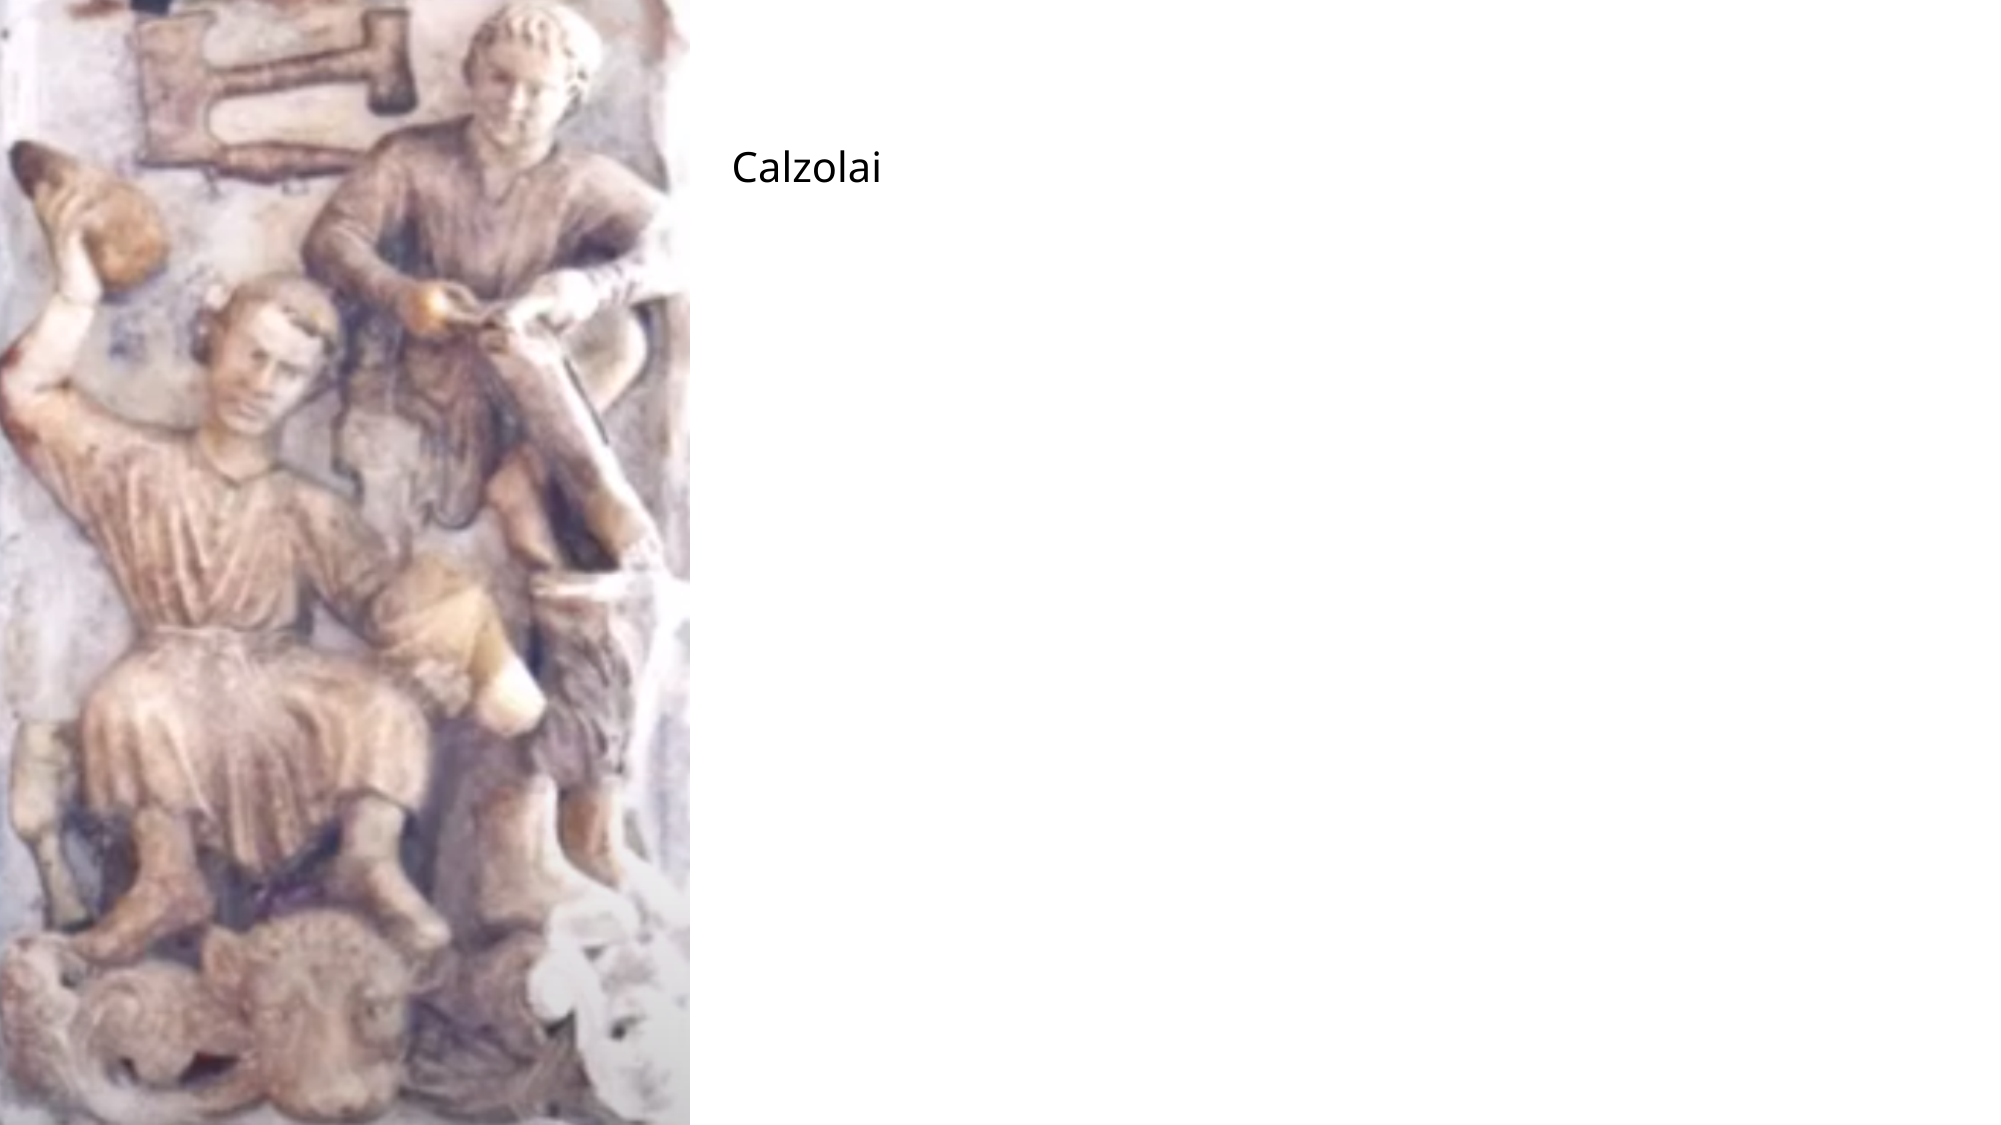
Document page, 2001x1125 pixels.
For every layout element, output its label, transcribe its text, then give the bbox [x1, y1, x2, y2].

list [0, 0, 690, 1125]
title Calzolai [716, 59, 1863, 278]
